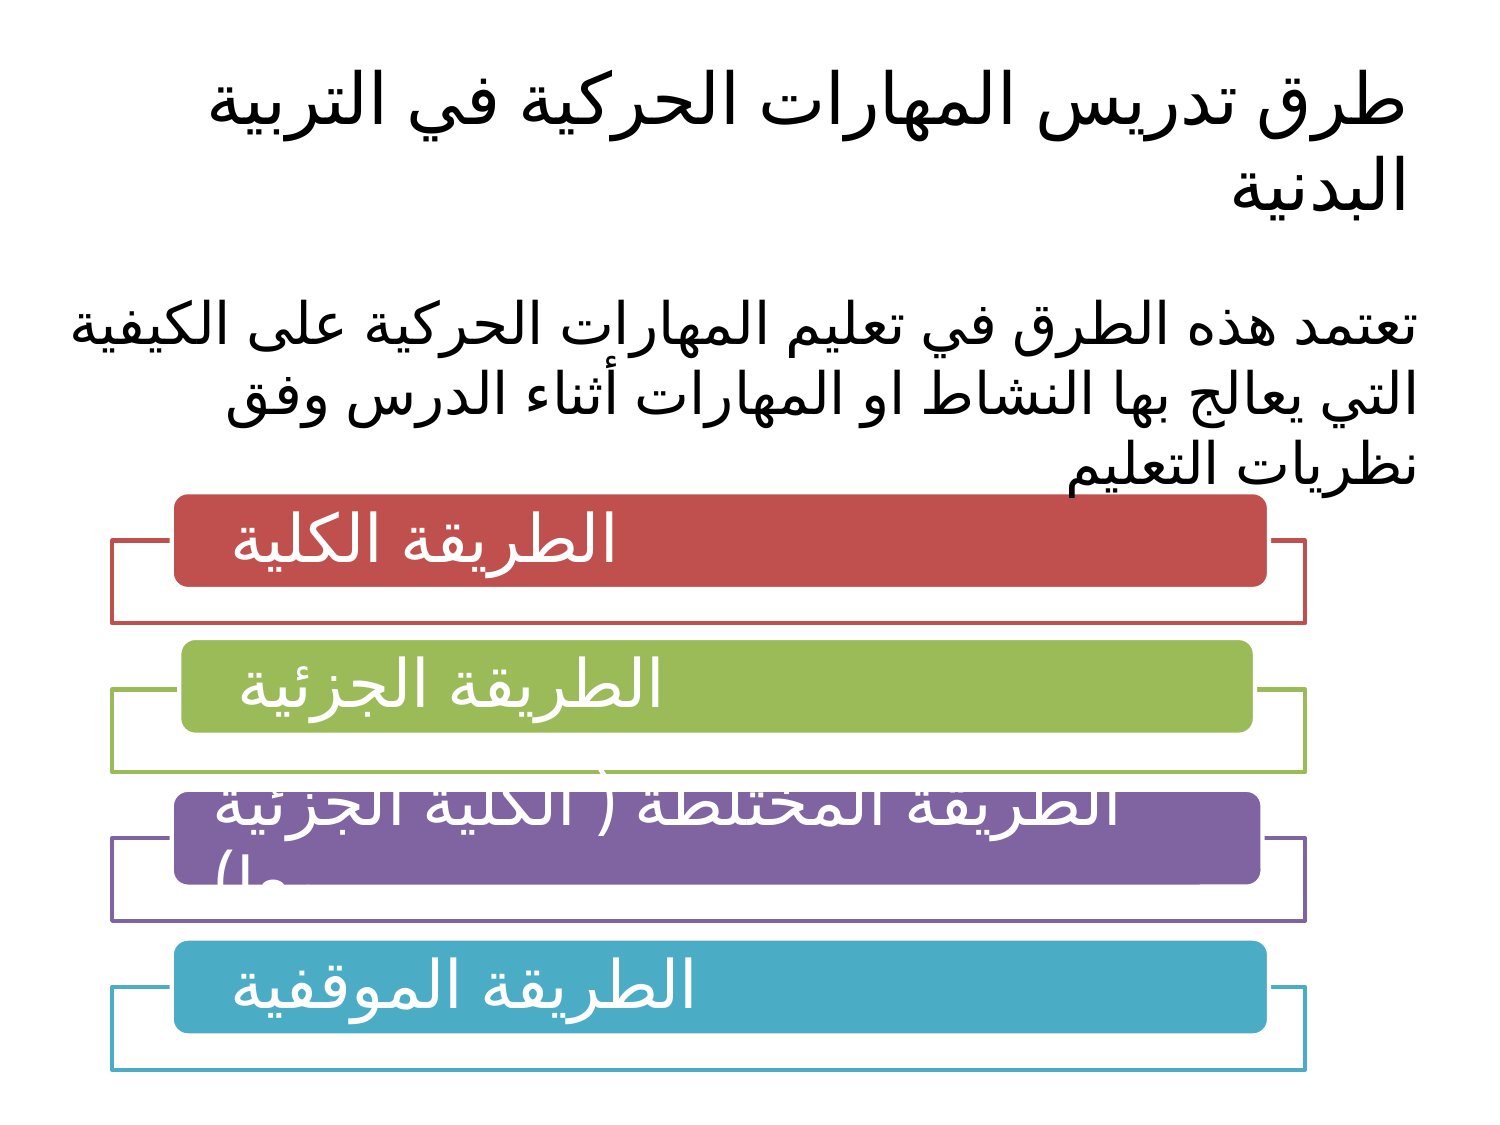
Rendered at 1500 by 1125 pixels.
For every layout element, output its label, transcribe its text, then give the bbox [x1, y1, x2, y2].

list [111, 491, 1306, 1071]
title طرق تدريس المهارات الحركية في التربية البدنية [75, 45, 1425, 233]
text_box تعتمد هذه الطرق في تعليم المهارات الحركية على الكيفية التي يعالج بها النشاط او المهارات أثناء الدرس وفق نظريات التعليم [53, 278, 1436, 504]
